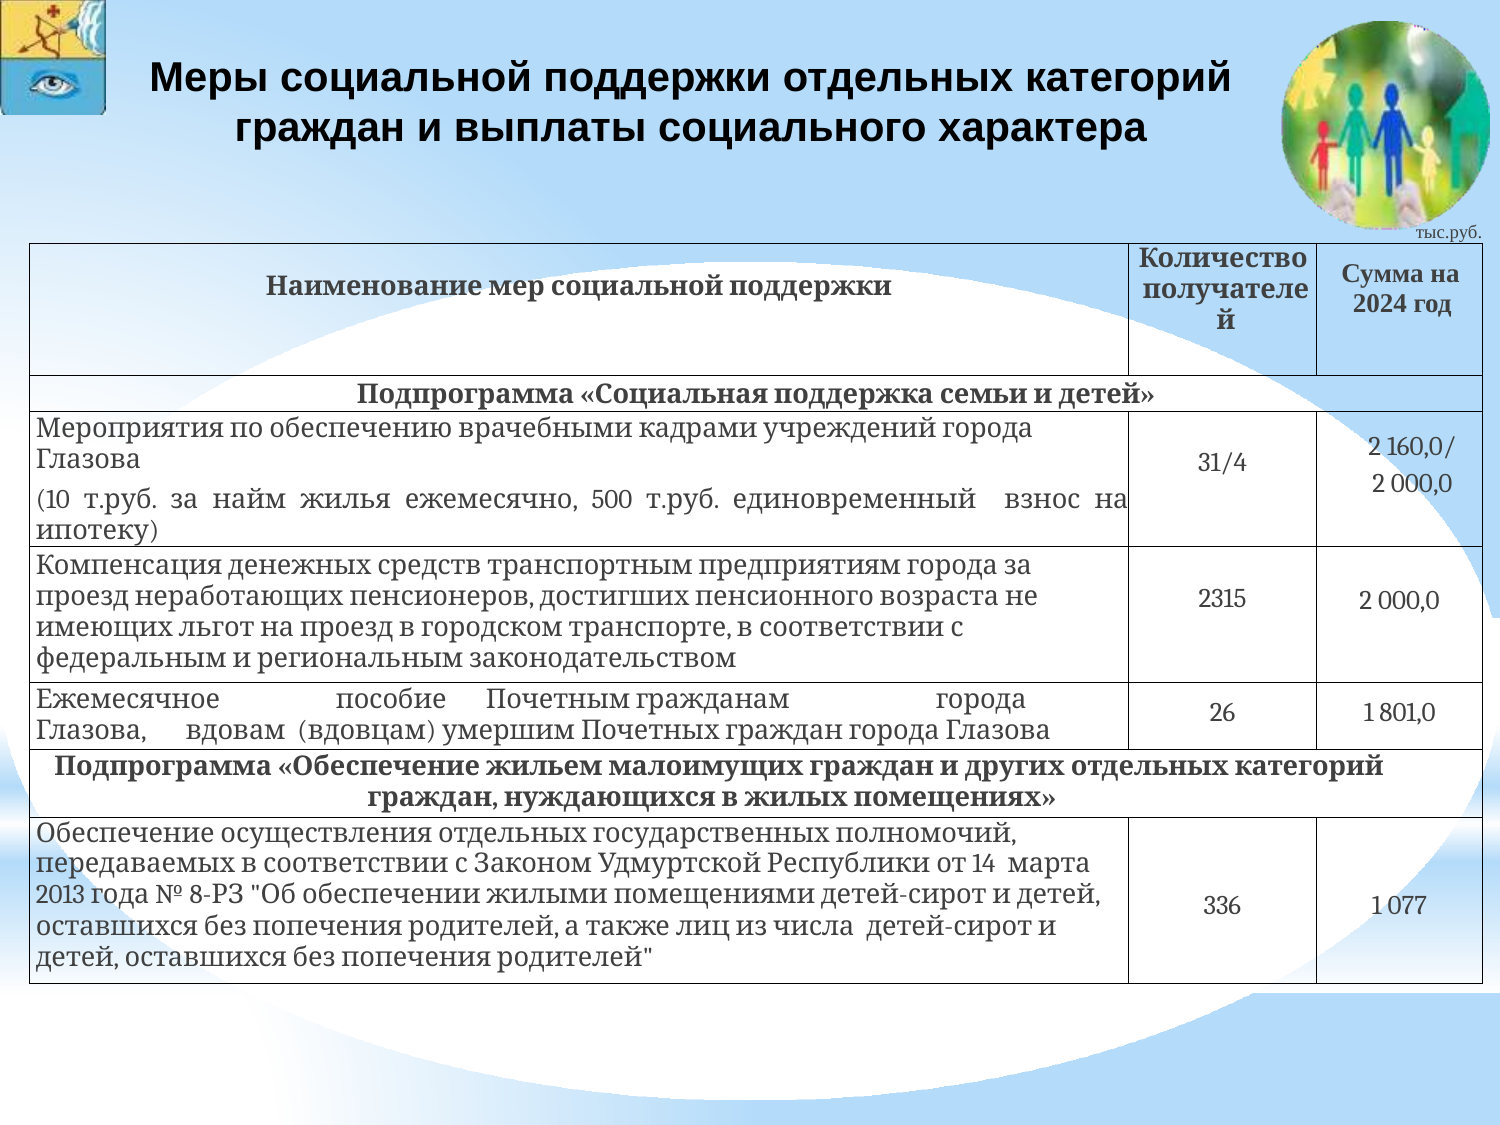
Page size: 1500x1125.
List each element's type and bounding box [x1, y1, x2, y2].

picture [1281, 21, 1490, 230]
text_box [0, 0, 1500, 1125]
